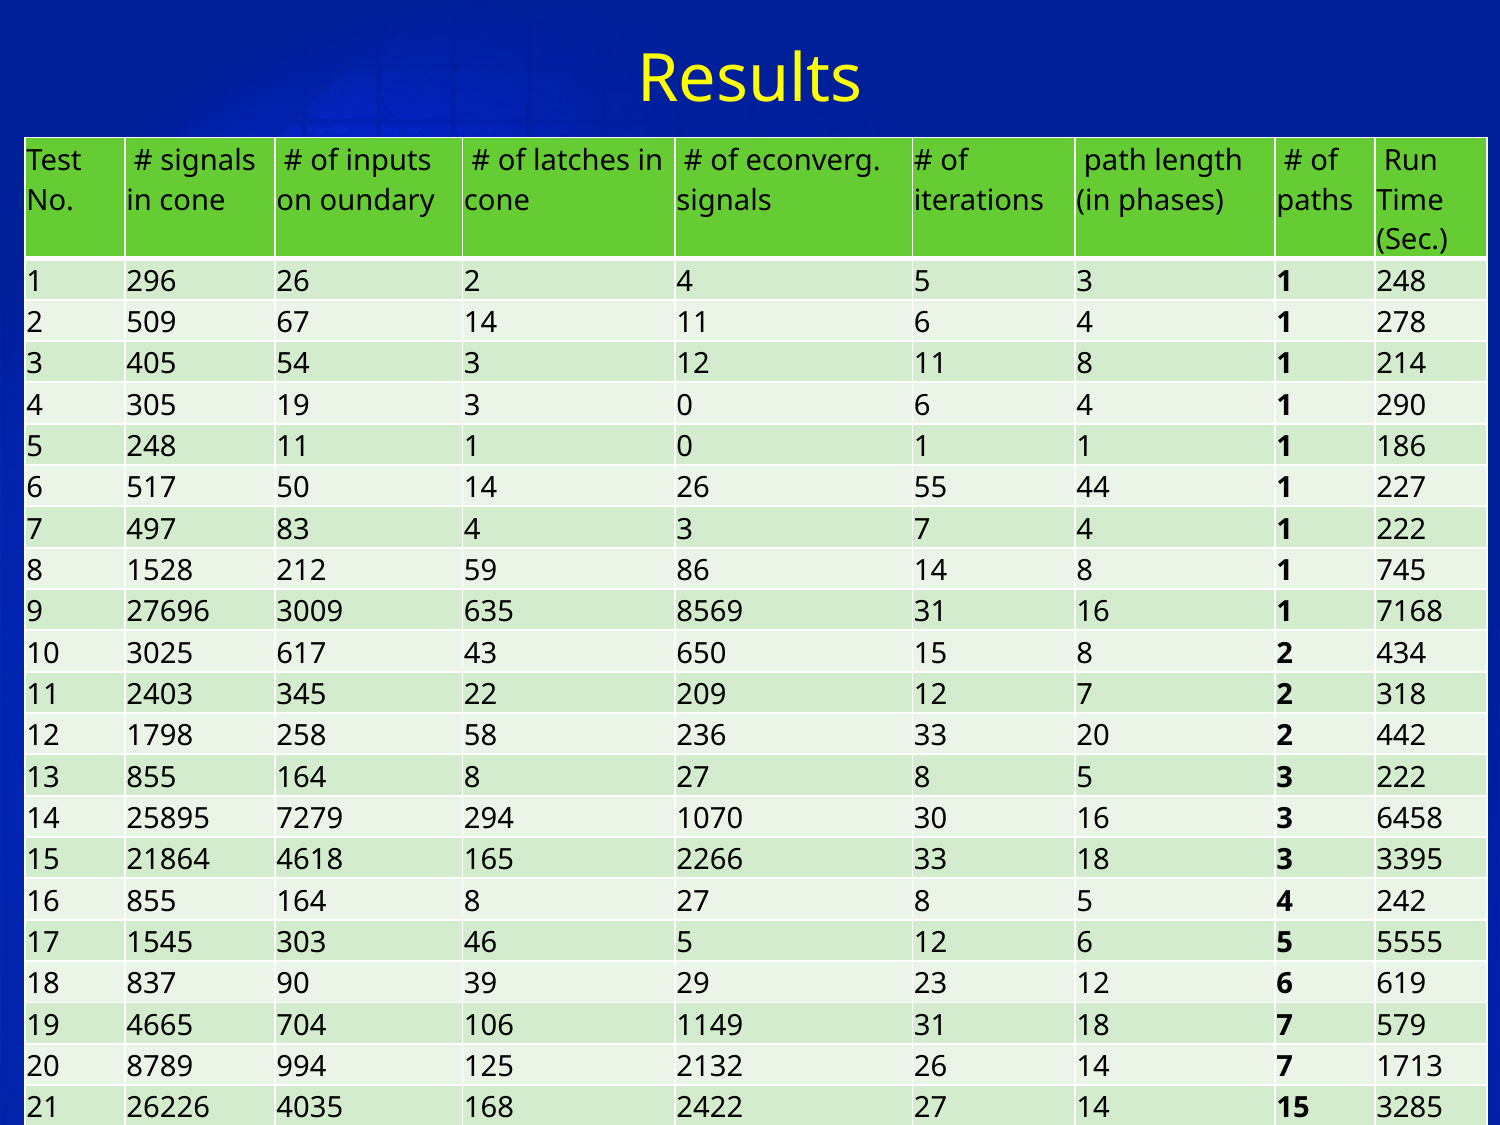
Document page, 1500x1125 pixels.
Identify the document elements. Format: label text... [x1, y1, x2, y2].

table_cell 21864 [126, 838, 274, 877]
table_cell 83 [276, 507, 462, 547]
table_cell 258 [276, 714, 462, 753]
table_cell 8 [1076, 342, 1274, 381]
table_cell 6 [913, 301, 1074, 340]
table_cell 7 [26, 507, 124, 547]
table_cell 855 [126, 755, 274, 795]
table_cell 650 [676, 631, 912, 671]
table_cell 10 [26, 631, 124, 671]
table_cell 15 [1276, 1086, 1374, 1125]
table_cell 1 [1276, 342, 1374, 381]
table_cell 345 [276, 673, 462, 712]
table_header # of iterations [913, 138, 1074, 256]
table_cell 1 [913, 425, 1074, 464]
table_cell 13 [26, 755, 124, 795]
table_cell 164 [276, 879, 462, 919]
table_cell 303 [276, 921, 462, 960]
table_cell 3 [26, 342, 124, 381]
table_cell 837 [126, 962, 274, 1002]
table_cell 8 [463, 879, 674, 919]
table_cell 18 [26, 962, 124, 1002]
table_cell 296 [126, 261, 274, 299]
table_cell 22 [463, 673, 674, 712]
table_cell 31 [913, 1003, 1074, 1043]
table_cell 1 [26, 261, 124, 299]
table_cell 26 [676, 466, 912, 505]
table_header path length (in phases) [1076, 138, 1274, 256]
table_cell 236 [676, 714, 912, 753]
table_cell 1 [1276, 466, 1374, 505]
table_cell 2 [1276, 631, 1374, 671]
table_cell 20 [1076, 714, 1274, 753]
table_cell 1070 [676, 797, 912, 836]
table_cell 26 [913, 1045, 1074, 1084]
table_cell 2132 [676, 1045, 912, 1084]
table_cell 5 [1076, 755, 1274, 795]
table_cell 704 [276, 1003, 462, 1043]
table_cell 15 [913, 631, 1074, 671]
table_cell 3 [463, 383, 674, 423]
table_cell 442 [1376, 714, 1486, 753]
table_cell 7 [1276, 1003, 1374, 1043]
table_cell 43 [463, 631, 674, 671]
table_cell 2422 [676, 1086, 912, 1125]
table_cell 1 [1276, 301, 1374, 340]
table_cell 517 [126, 466, 274, 505]
table_cell 6 [913, 383, 1074, 423]
table_cell 2 [463, 261, 674, 299]
table_cell 8789 [126, 1045, 274, 1084]
table_cell 11 [276, 425, 462, 464]
table_cell 11 [676, 301, 912, 340]
table_cell 278 [1376, 301, 1486, 340]
table_cell 14 [913, 549, 1074, 588]
table_cell 7 [1276, 1045, 1374, 1084]
table_cell 16 [26, 879, 124, 919]
table_cell 1 [1276, 425, 1374, 464]
title Results [74, 12, 1426, 137]
table_cell 20 [26, 1045, 124, 1084]
table_cell 3009 [276, 590, 462, 629]
table_cell 5 [1276, 921, 1374, 960]
table_cell 4 [1076, 507, 1274, 547]
table_cell 125 [463, 1045, 674, 1084]
table_cell 67 [276, 301, 462, 340]
table_cell 7168 [1376, 590, 1486, 629]
table_cell 30 [913, 797, 1074, 836]
table_cell 3 [463, 342, 674, 381]
table_cell 248 [1376, 261, 1486, 299]
table_cell 8 [1076, 631, 1274, 671]
table_cell 2 [1276, 673, 1374, 712]
table_cell 16 [1076, 590, 1274, 629]
table_cell 617 [276, 631, 462, 671]
table_cell 1798 [126, 714, 274, 753]
table_cell 509 [126, 301, 274, 340]
table_cell 1 [1276, 549, 1374, 588]
table_cell 8 [913, 879, 1074, 919]
table_cell 318 [1376, 673, 1486, 712]
table_cell 405 [126, 342, 274, 381]
table_cell 3025 [126, 631, 274, 671]
table_cell 4 [26, 383, 124, 423]
table_cell 58 [463, 714, 674, 753]
table_cell 6 [1276, 962, 1374, 1002]
table_cell 6 [1076, 921, 1274, 960]
table_cell 14 [1076, 1045, 1274, 1084]
table_cell 1 [1276, 261, 1374, 299]
table_cell 2 [26, 301, 124, 340]
table_cell 6 [26, 466, 124, 505]
table_cell 18 [1076, 838, 1274, 877]
table_cell 227 [1376, 466, 1486, 505]
table_cell 5 [26, 425, 124, 464]
table_cell 23 [913, 962, 1074, 1002]
table_header # of latches in cone [463, 138, 674, 256]
table_cell 186 [1376, 425, 1486, 464]
table_cell 14 [26, 797, 124, 836]
table_cell 27 [676, 755, 912, 795]
table_cell 4 [1076, 383, 1274, 423]
table_cell 33 [913, 838, 1074, 877]
table_cell 7 [913, 507, 1074, 547]
table_cell 7279 [276, 797, 462, 836]
table_cell 434 [1376, 631, 1486, 671]
table_cell 86 [676, 549, 912, 588]
table_cell 11 [913, 342, 1074, 381]
table_cell 0 [676, 383, 912, 423]
table_cell 168 [463, 1086, 674, 1125]
table_cell 12 [676, 342, 912, 381]
table_cell 1545 [126, 921, 274, 960]
table_cell 6458 [1376, 797, 1486, 836]
table_cell 27 [913, 1086, 1074, 1125]
table_cell 994 [276, 1045, 462, 1084]
table_cell 8 [1076, 549, 1274, 588]
table_cell 19 [276, 383, 462, 423]
table_cell 14 [463, 466, 674, 505]
table_cell 12 [913, 673, 1074, 712]
table_cell 290 [1376, 383, 1486, 423]
table_cell 9 [26, 590, 124, 629]
table_cell 212 [276, 549, 462, 588]
table_cell 1 [1276, 383, 1374, 423]
table_header # of econverg. signals [676, 138, 912, 256]
table_cell 4 [1076, 301, 1274, 340]
table_cell 21 [26, 1086, 124, 1125]
table_cell 106 [463, 1003, 674, 1043]
table_cell 14 [463, 301, 674, 340]
table_cell 3395 [1376, 838, 1486, 877]
table_cell 26 [276, 261, 462, 299]
table_cell 59 [463, 549, 674, 588]
table_header Test No. [26, 138, 124, 256]
table_cell 8569 [676, 590, 912, 629]
table_cell 242 [1376, 879, 1486, 919]
table_cell 579 [1376, 1003, 1486, 1043]
table_cell 248 [126, 425, 274, 464]
table_cell 1 [1276, 590, 1374, 629]
table_header # of paths [1276, 138, 1374, 256]
table_cell 26226 [126, 1086, 274, 1125]
table_cell 31 [913, 590, 1074, 629]
table_cell 1528 [126, 549, 274, 588]
table_cell 305 [126, 383, 274, 423]
table_cell 33 [913, 714, 1074, 753]
table_cell 294 [463, 797, 674, 836]
table_header Run Time (Sec.) [1376, 138, 1486, 256]
table_cell 8 [463, 755, 674, 795]
table_cell 0 [676, 425, 912, 464]
table_header # signals in cone [126, 138, 274, 256]
table_cell 44 [1076, 466, 1274, 505]
table_cell 1 [1276, 507, 1374, 547]
table_cell 18 [1076, 1003, 1274, 1043]
table_cell 25895 [126, 797, 274, 836]
table_cell 12 [26, 714, 124, 753]
table_cell 3285 [1376, 1086, 1486, 1125]
table_cell 209 [676, 673, 912, 712]
table_cell 4035 [276, 1086, 462, 1125]
table_cell 17 [26, 921, 124, 960]
table_cell 164 [276, 755, 462, 795]
table_cell 4618 [276, 838, 462, 877]
table_header # of inputs on oundary [276, 138, 462, 256]
table_cell 3 [1276, 755, 1374, 795]
table_cell 15 [26, 838, 124, 877]
table_cell 8 [913, 755, 1074, 795]
table_cell 27 [676, 879, 912, 919]
table_cell 4665 [126, 1003, 274, 1043]
table_cell 90 [276, 962, 462, 1002]
table_cell 19 [26, 1003, 124, 1043]
table_cell 16 [1076, 797, 1274, 836]
table_cell 14 [1076, 1086, 1274, 1125]
table_cell 55 [913, 466, 1074, 505]
table_cell 214 [1376, 342, 1486, 381]
table_cell 855 [126, 879, 274, 919]
table_cell 5555 [1376, 921, 1486, 960]
table_cell 4 [676, 261, 912, 299]
table_cell 2266 [676, 838, 912, 877]
table_cell 46 [463, 921, 674, 960]
table_cell 29 [676, 962, 912, 1002]
table_cell 12 [913, 921, 1074, 960]
table_cell 3 [676, 507, 912, 547]
table_cell 12 [1076, 962, 1274, 1002]
table_cell 165 [463, 838, 674, 877]
table_cell 2 [1276, 714, 1374, 753]
table_cell 5 [913, 261, 1074, 299]
table_cell 222 [1376, 755, 1486, 795]
table_cell 1 [1076, 425, 1274, 464]
table_cell 5 [1076, 879, 1274, 919]
table_cell 50 [276, 466, 462, 505]
table_cell 1713 [1376, 1045, 1486, 1084]
table_cell 4 [1276, 879, 1374, 919]
table_cell 222 [1376, 507, 1486, 547]
table_cell 39 [463, 962, 674, 1002]
table_cell 635 [463, 590, 674, 629]
table_cell 3 [1276, 838, 1374, 877]
table_cell 3 [1076, 261, 1274, 299]
table_cell 1 [463, 425, 674, 464]
table_cell 1149 [676, 1003, 912, 1043]
table_cell 5 [676, 921, 912, 960]
table_cell 619 [1376, 962, 1486, 1002]
table_cell 7 [1076, 673, 1274, 712]
table_cell 497 [126, 507, 274, 547]
table_cell 11 [26, 673, 124, 712]
picture [0, 0, 1500, 1125]
table_cell 54 [276, 342, 462, 381]
table_cell 8 [26, 549, 124, 588]
table_cell 3 [1276, 797, 1374, 836]
table_cell 27696 [126, 590, 274, 629]
table_cell 745 [1376, 549, 1486, 588]
table_cell 4 [463, 507, 674, 547]
table_cell 2403 [126, 673, 274, 712]
